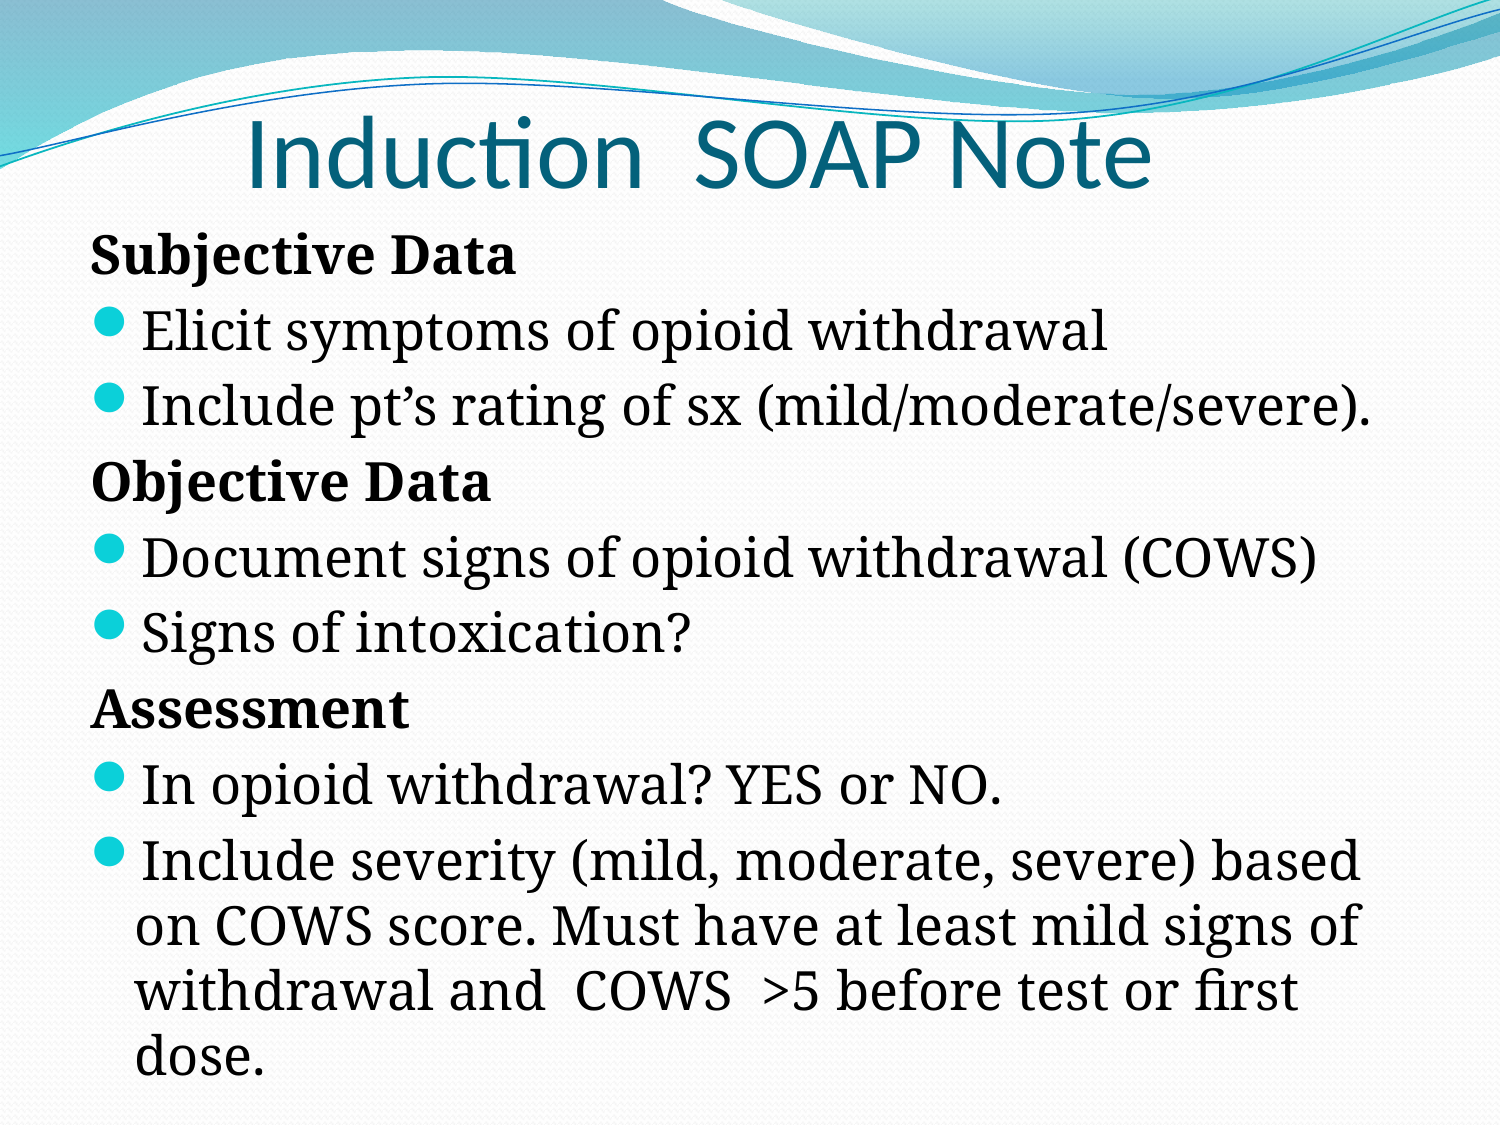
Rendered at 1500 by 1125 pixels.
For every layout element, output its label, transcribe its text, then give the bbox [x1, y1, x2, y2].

title Induction SOAP Note [24, 74, 1376, 210]
list Subjective Data Elicit symptoms of opioid withdrawal Include pt’s rating of sx (mild/moderate/severe). Objective Data Document signs of opioid withdrawal (COWS) Signs of intoxication? Assessment In opioid withdrawal? YES or NO. Include severity (mild, moderate, severe) based on COWS score. Must have at least mild signs of withdrawal and COWS >5 before test or first dose. [74, 212, 1426, 1038]
